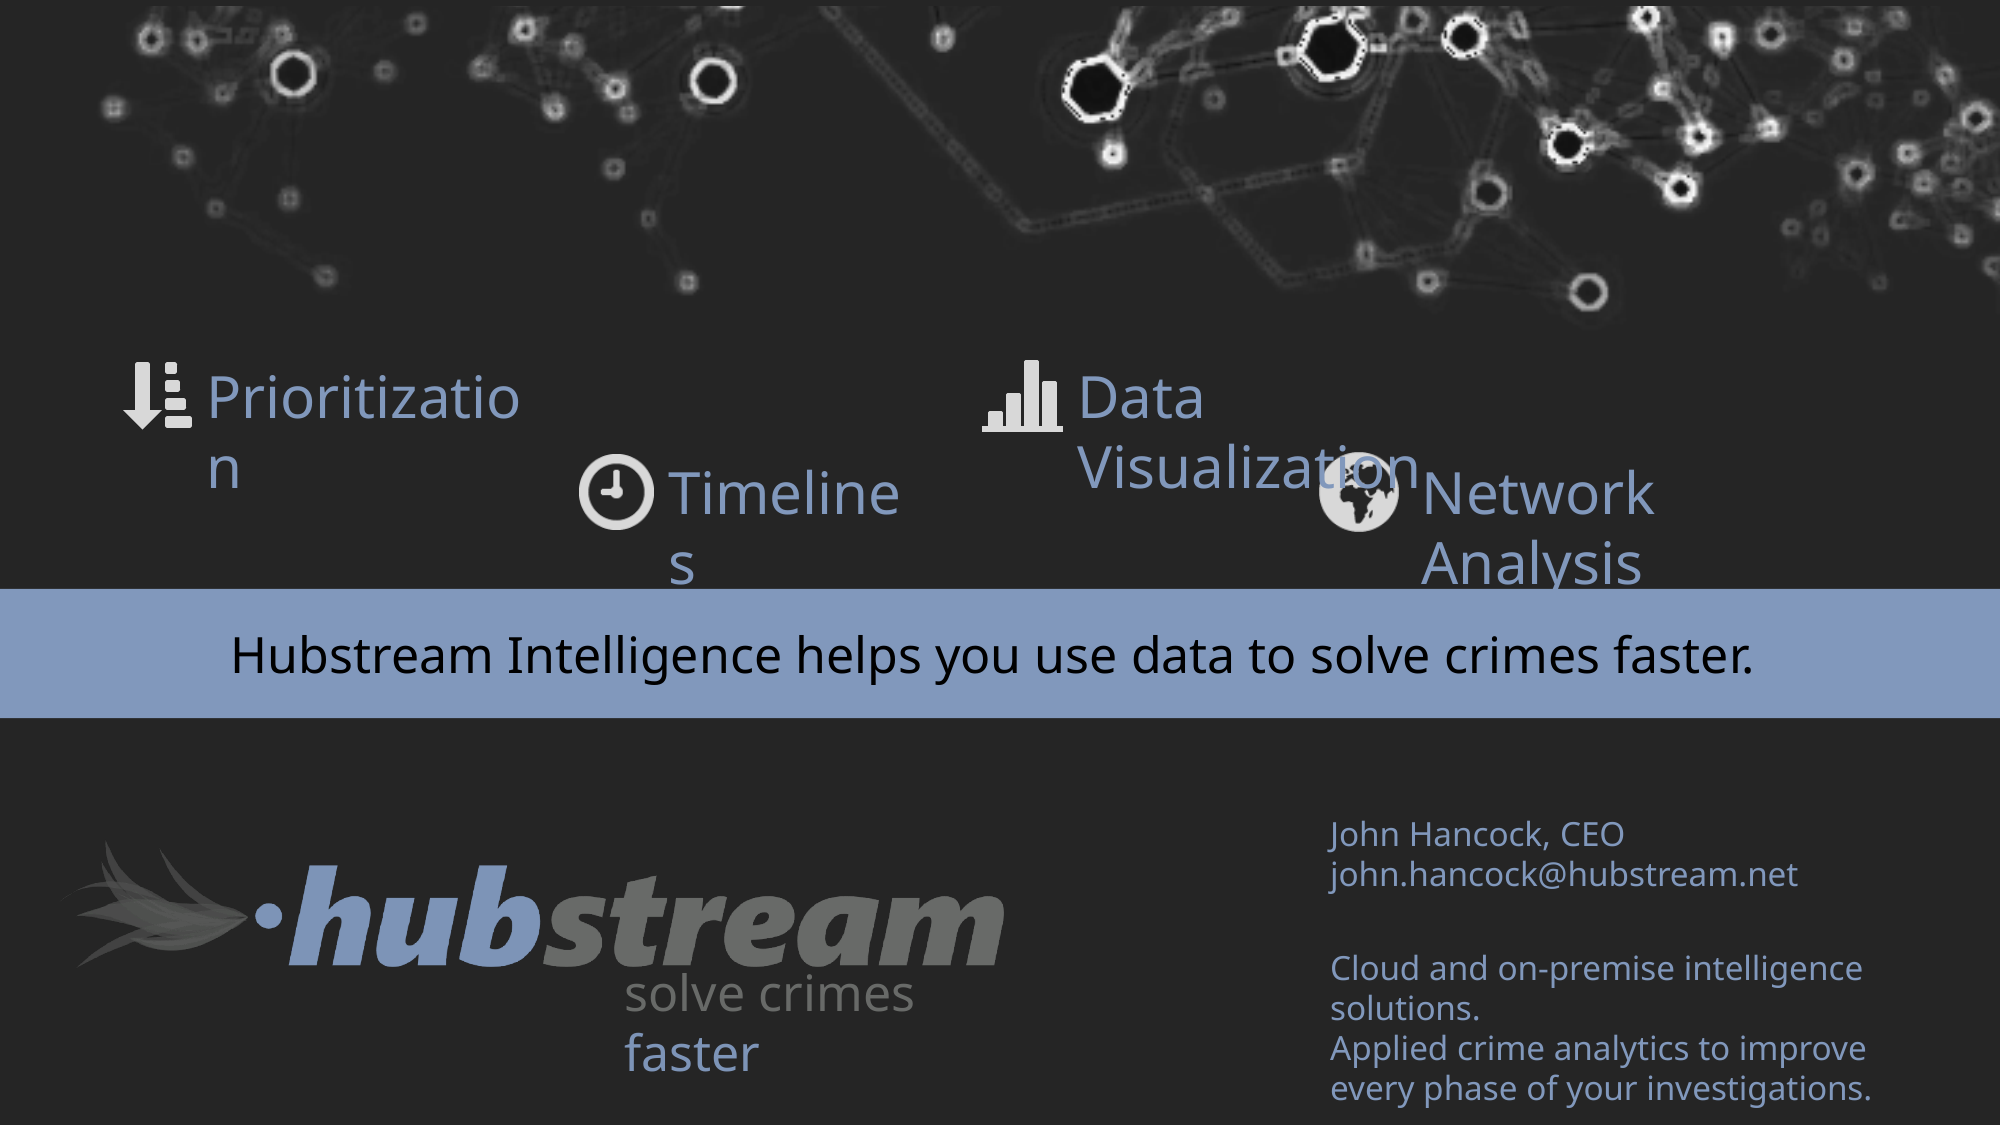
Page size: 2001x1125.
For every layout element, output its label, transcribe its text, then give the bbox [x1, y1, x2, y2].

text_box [982, 353, 1562, 439]
text_box Hubstream Intelligence helps you use data to solve crimes faster. [0, 608, 2000, 719]
text_box Cloud and on-premise intelligence solutions. Applied crime analytics to improve every phase of your investigations. [1315, 940, 1969, 1125]
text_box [579, 449, 920, 535]
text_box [1319, 449, 1877, 535]
picture [0, 6, 2000, 608]
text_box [123, 353, 544, 439]
text_box John Hancock, CEO john.hancock@hubstream.net [1315, 806, 1969, 901]
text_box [0, 785, 1088, 1077]
